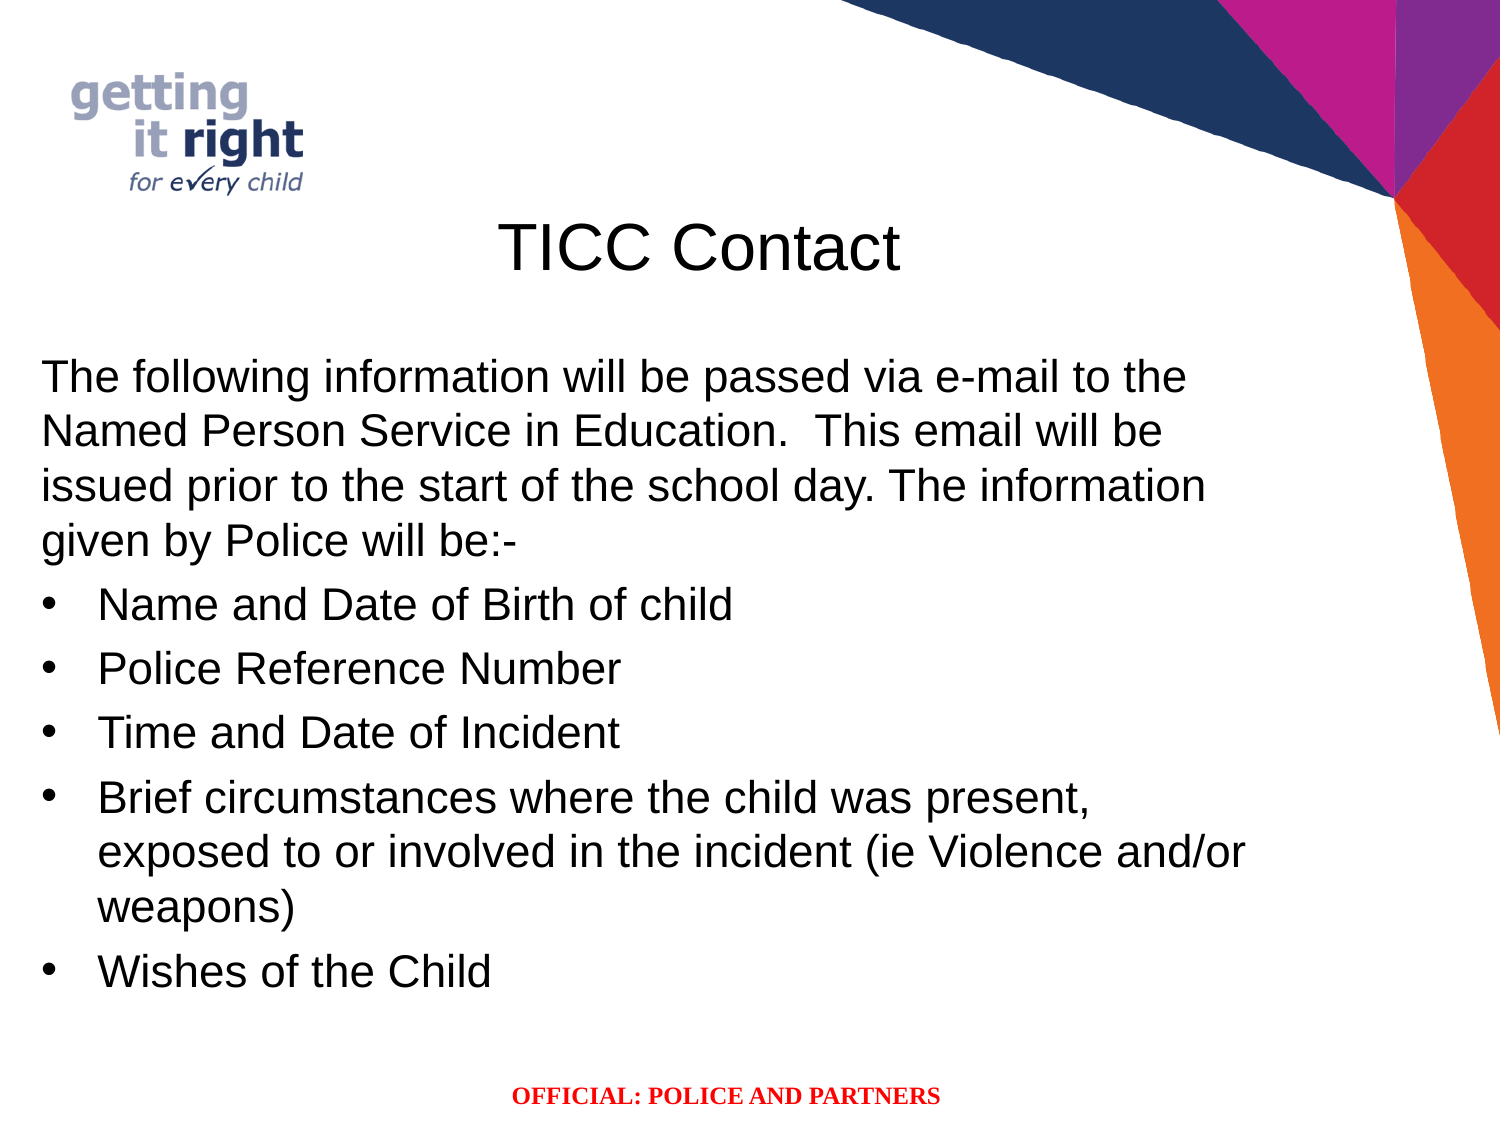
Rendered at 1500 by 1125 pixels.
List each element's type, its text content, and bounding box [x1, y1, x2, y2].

list The following information will be passed via e-mail to the Named Person Service in Education. This email will be issued prior to the start of the school day. The information given by Police will be:- Name and Date of Birth of child Police Reference Number Time and Date of Incident Brief circumstances where the child was present, exposed to or involved in the incident (ie Violence and/or weapons) Wishes of the Child [26, 338, 1288, 1064]
footer OFFICIAL: POLICE AND PARTNERS [496, 1042, 1004, 1103]
title TICC Contact [26, 116, 1391, 353]
picture [0, 0, 1500, 1125]
